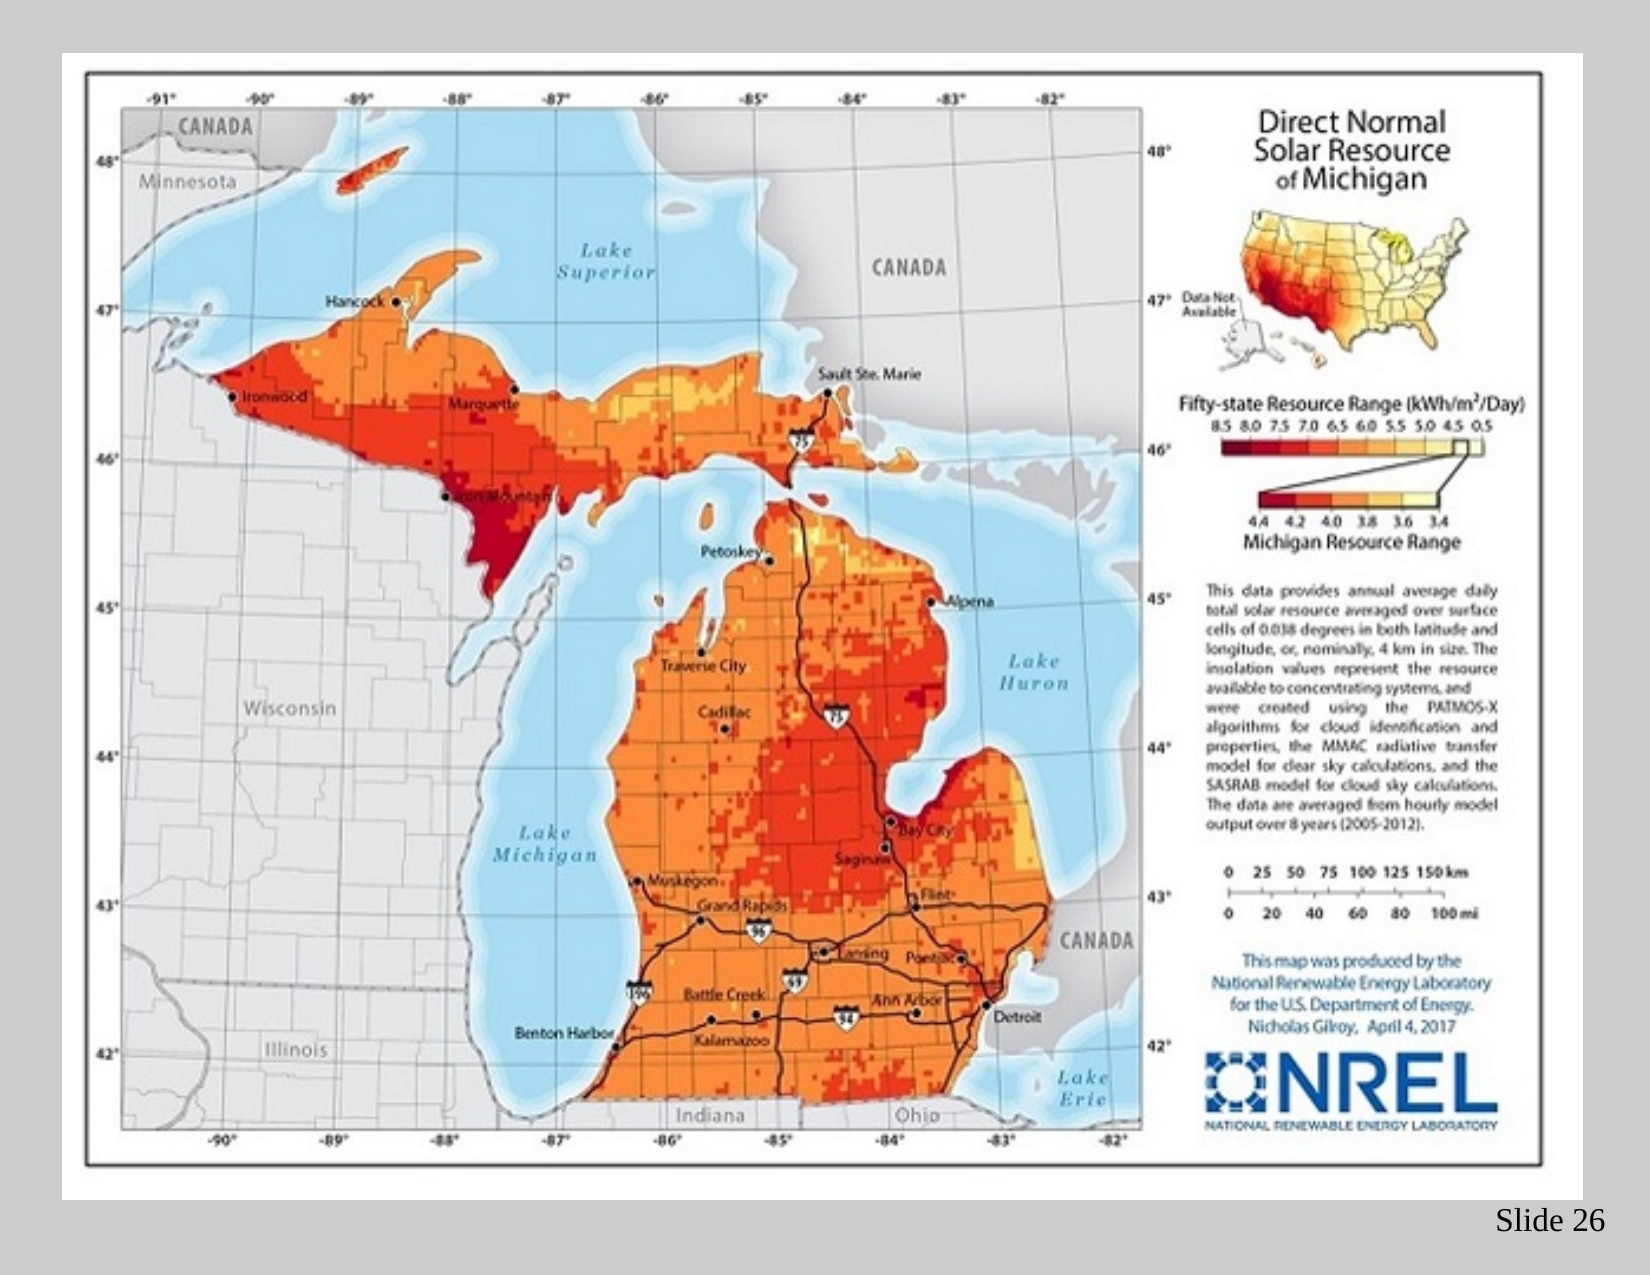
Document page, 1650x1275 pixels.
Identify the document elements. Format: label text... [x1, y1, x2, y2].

picture [62, 52, 1583, 1201]
slide_number Slide 26 [1471, 1189, 1623, 1247]
